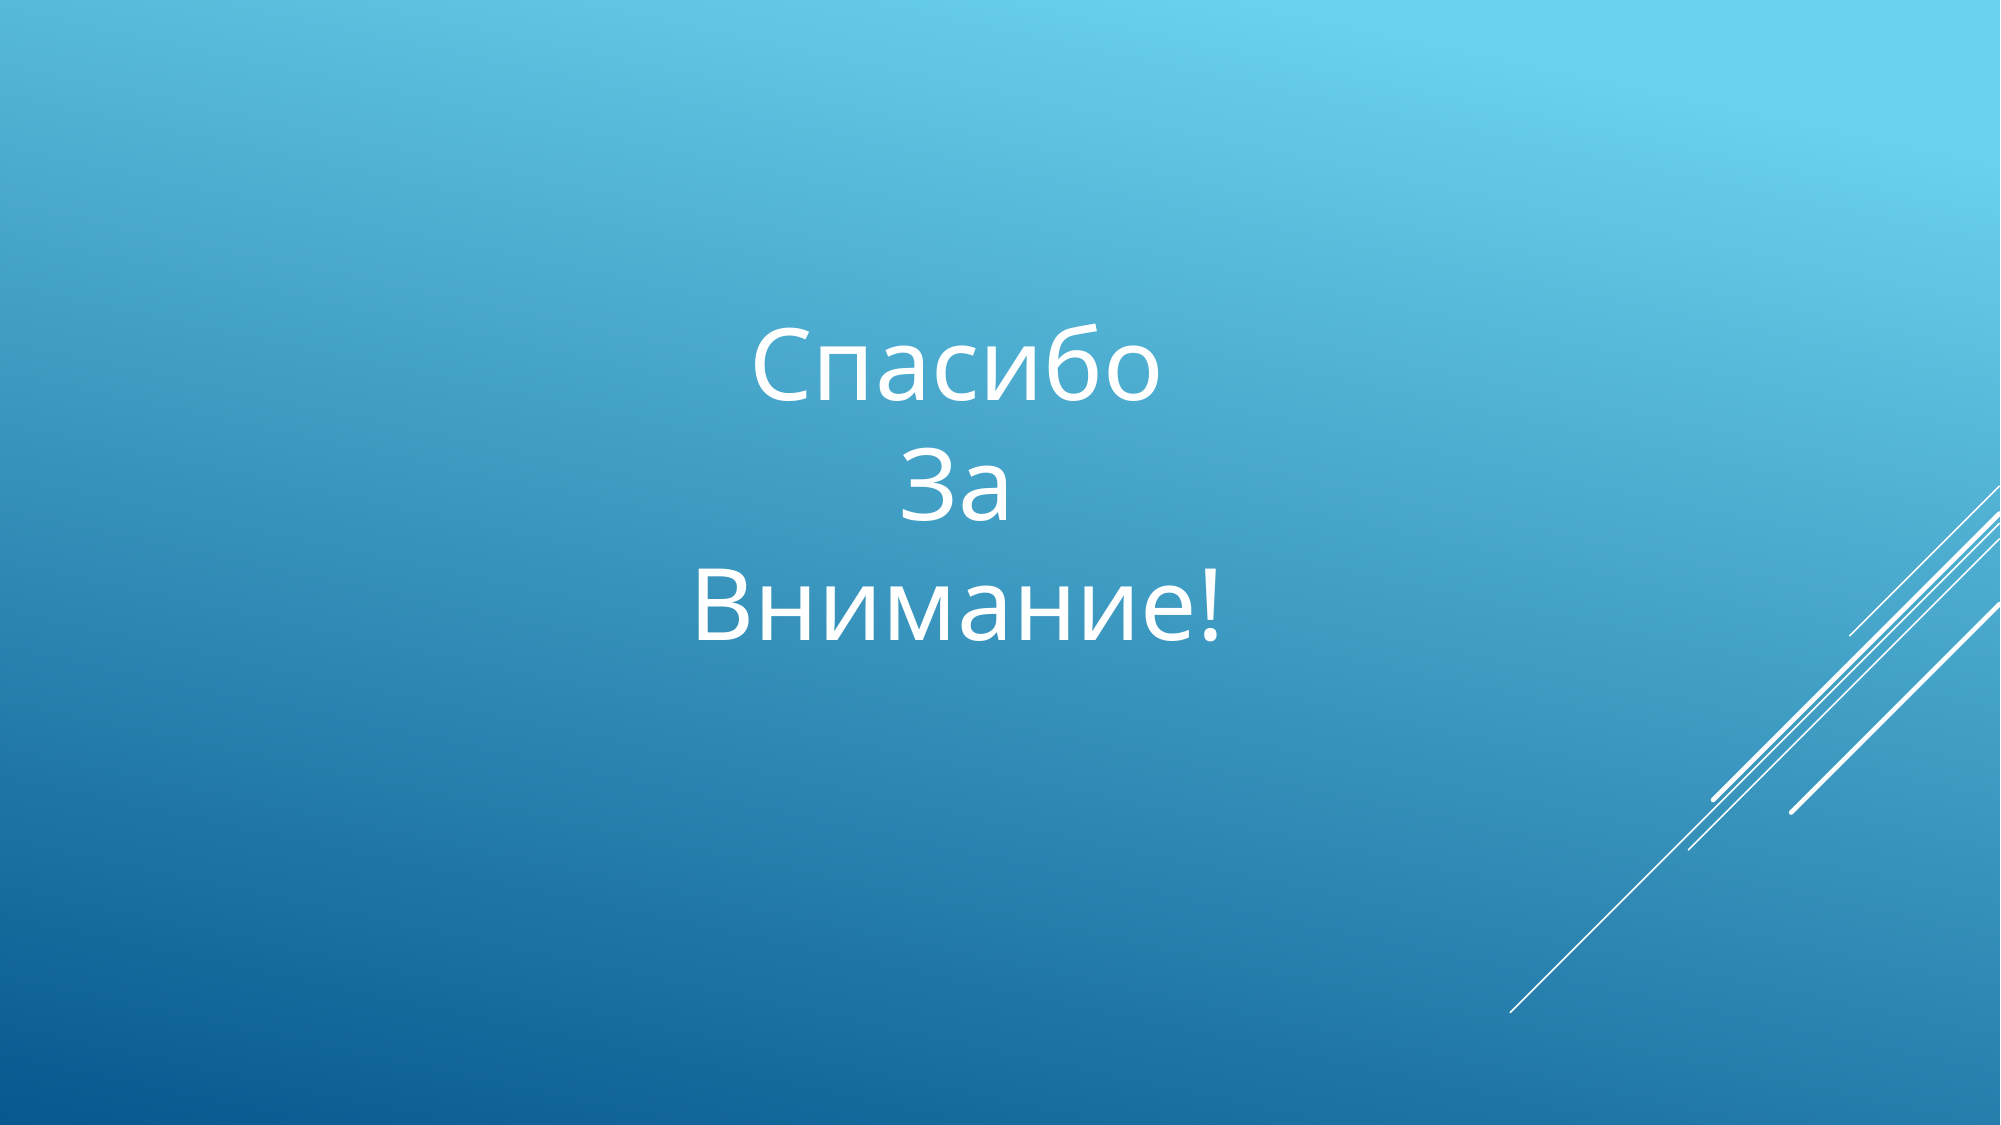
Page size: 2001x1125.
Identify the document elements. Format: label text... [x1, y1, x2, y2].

text_box Спасибо За Внимание! [405, 293, 1509, 668]
